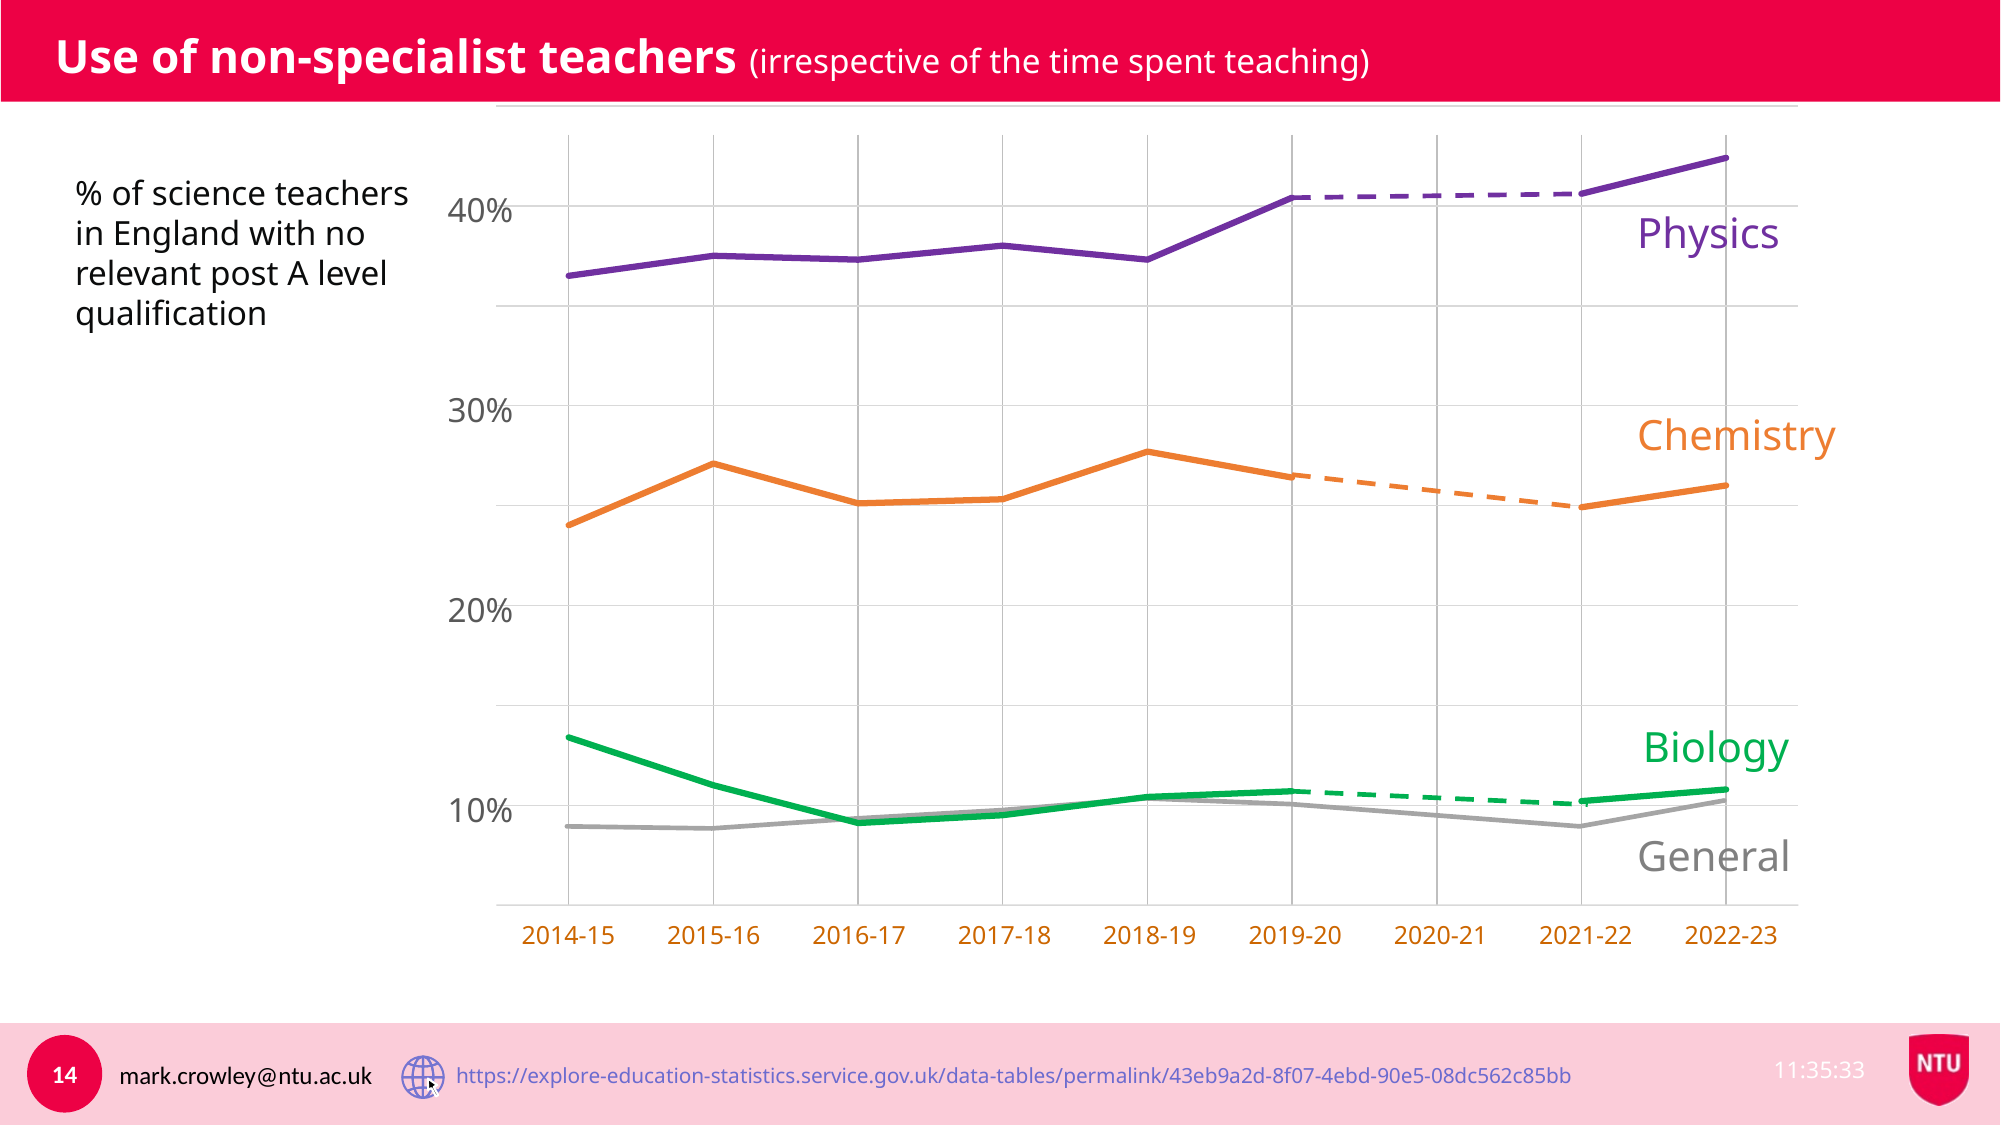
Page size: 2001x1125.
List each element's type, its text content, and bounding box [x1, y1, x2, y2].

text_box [568, 283, 1727, 401]
text_box 2019-20 [1248, 919, 1343, 950]
text_box 2016-17 [812, 919, 907, 950]
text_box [568, 897, 1727, 906]
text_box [568, 534, 1727, 713]
text_box 2020-21 [1393, 919, 1488, 950]
text_box https://explore-education-statistics.service.gov.uk/data-tables/permalink/43eb9a2d-8f07-4ebd-90e5-08dc562c85bb [441, 1055, 1769, 1096]
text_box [568, 134, 1727, 157]
text_box 2014-15 [521, 919, 616, 950]
text_box 2021-22 [1539, 919, 1633, 950]
text_box 10% [447, 789, 514, 830]
text_box 2022-23 [1684, 919, 1779, 950]
text_box 2018-19 [1103, 919, 1197, 950]
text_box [568, 157, 1854, 277]
text_box 30% [447, 389, 514, 430]
text_box % of science teachers in England with no relevant post A level qualification [60, 165, 442, 340]
picture [1909, 1034, 1969, 1106]
text_box 40% [447, 189, 514, 230]
text_box 2015-16 [667, 919, 761, 950]
title Use of non-specialist teachers (irrespective of the time spent teaching) [43, 15, 1860, 88]
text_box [568, 713, 1860, 824]
text_box 2017-18 [957, 919, 1052, 950]
text_box 20% [447, 589, 514, 630]
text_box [566, 830, 1854, 889]
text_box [568, 401, 1897, 526]
